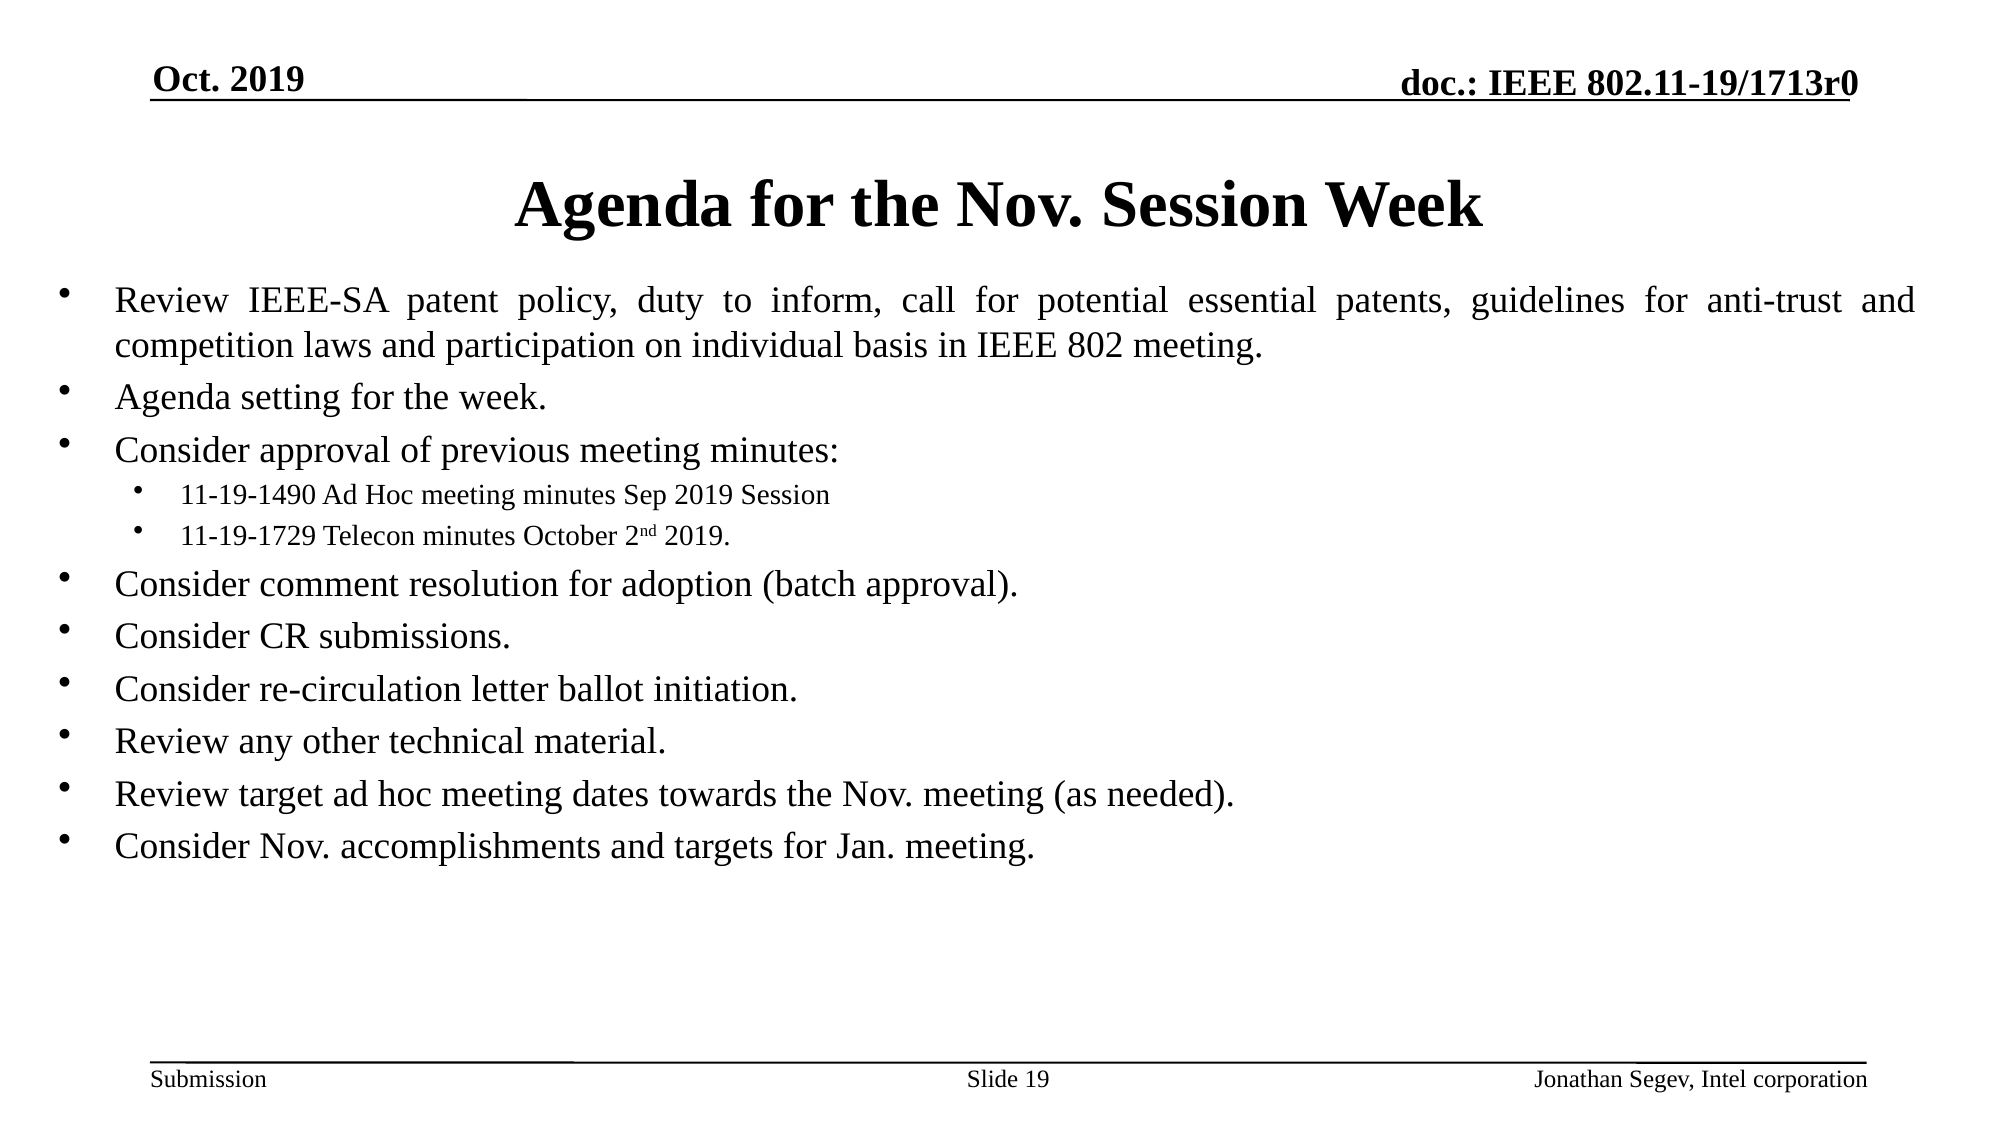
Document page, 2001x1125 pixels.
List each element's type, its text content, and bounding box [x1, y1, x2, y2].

title Agenda for the Nov. Session Week [149, 112, 1850, 266]
slide_number Slide 19 [950, 1061, 1067, 1123]
list Review IEEE-SA patent policy, duty to inform, call for potential essential patents, guidelines for anti-trust and competition laws and participation on individual basis in IEEE 802 meeting. Agenda setting for the week. Consider approval of previous meeting minutes: 11-19-1490 Ad Hoc meeting minutes Sep 2019 Session 11-19-1729 Telecon minutes October 2nd 2019. Consider comment resolution for adoption (batch approval). Consider CR submissions. Consider re-circulation letter ballot initiation. Review any other technical material. Review target ad hoc meeting dates towards the Nov. meeting (as needed). Consider Nov. accomplishments and targets for Jan. meeting. [42, 266, 1934, 1000]
footer Jonathan Segev, Intel corporation [1171, 1061, 1869, 1093]
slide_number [152, 54, 563, 100]
